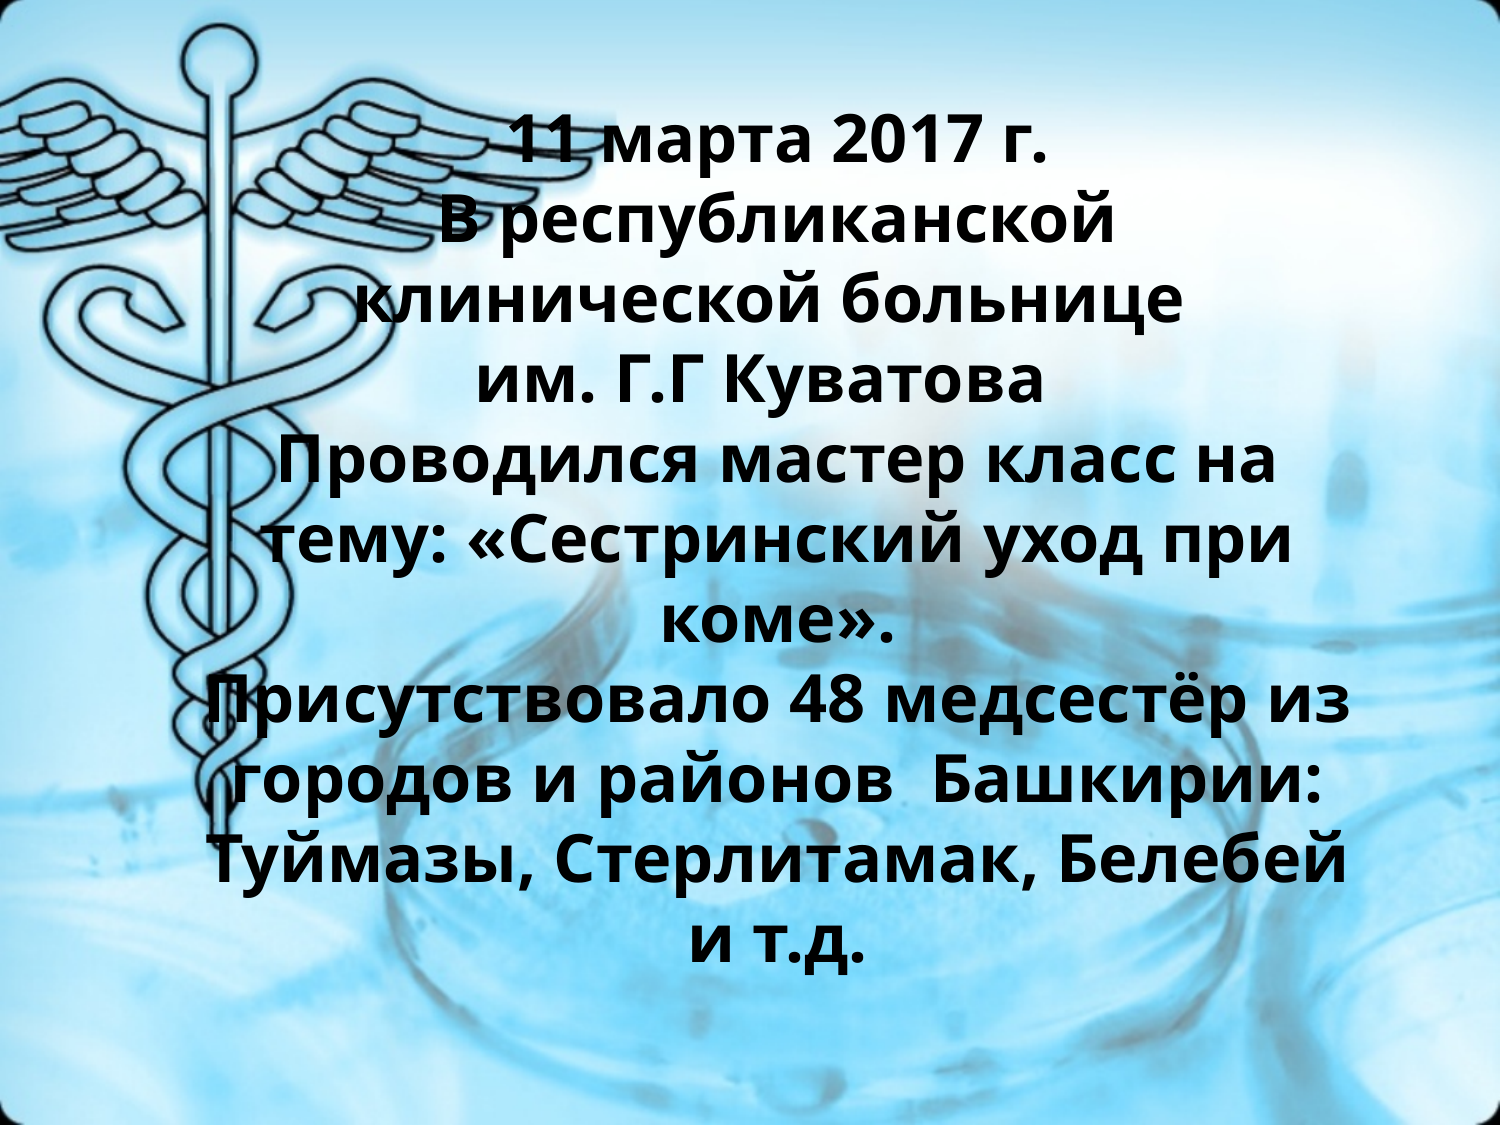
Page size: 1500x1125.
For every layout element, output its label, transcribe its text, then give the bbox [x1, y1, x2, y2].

title 11 марта 2017 г. В республиканской клинической больнице им. Г.Г Куватова Проводился мастер класс на тему: «Сестринский уход при коме». Присутствовало 48 медсестёр из городов и районов Башкирии: Туймазы, Стерлитамак, Белебей и т.д. [183, 491, 1373, 858]
picture [0, 0, 1500, 1125]
